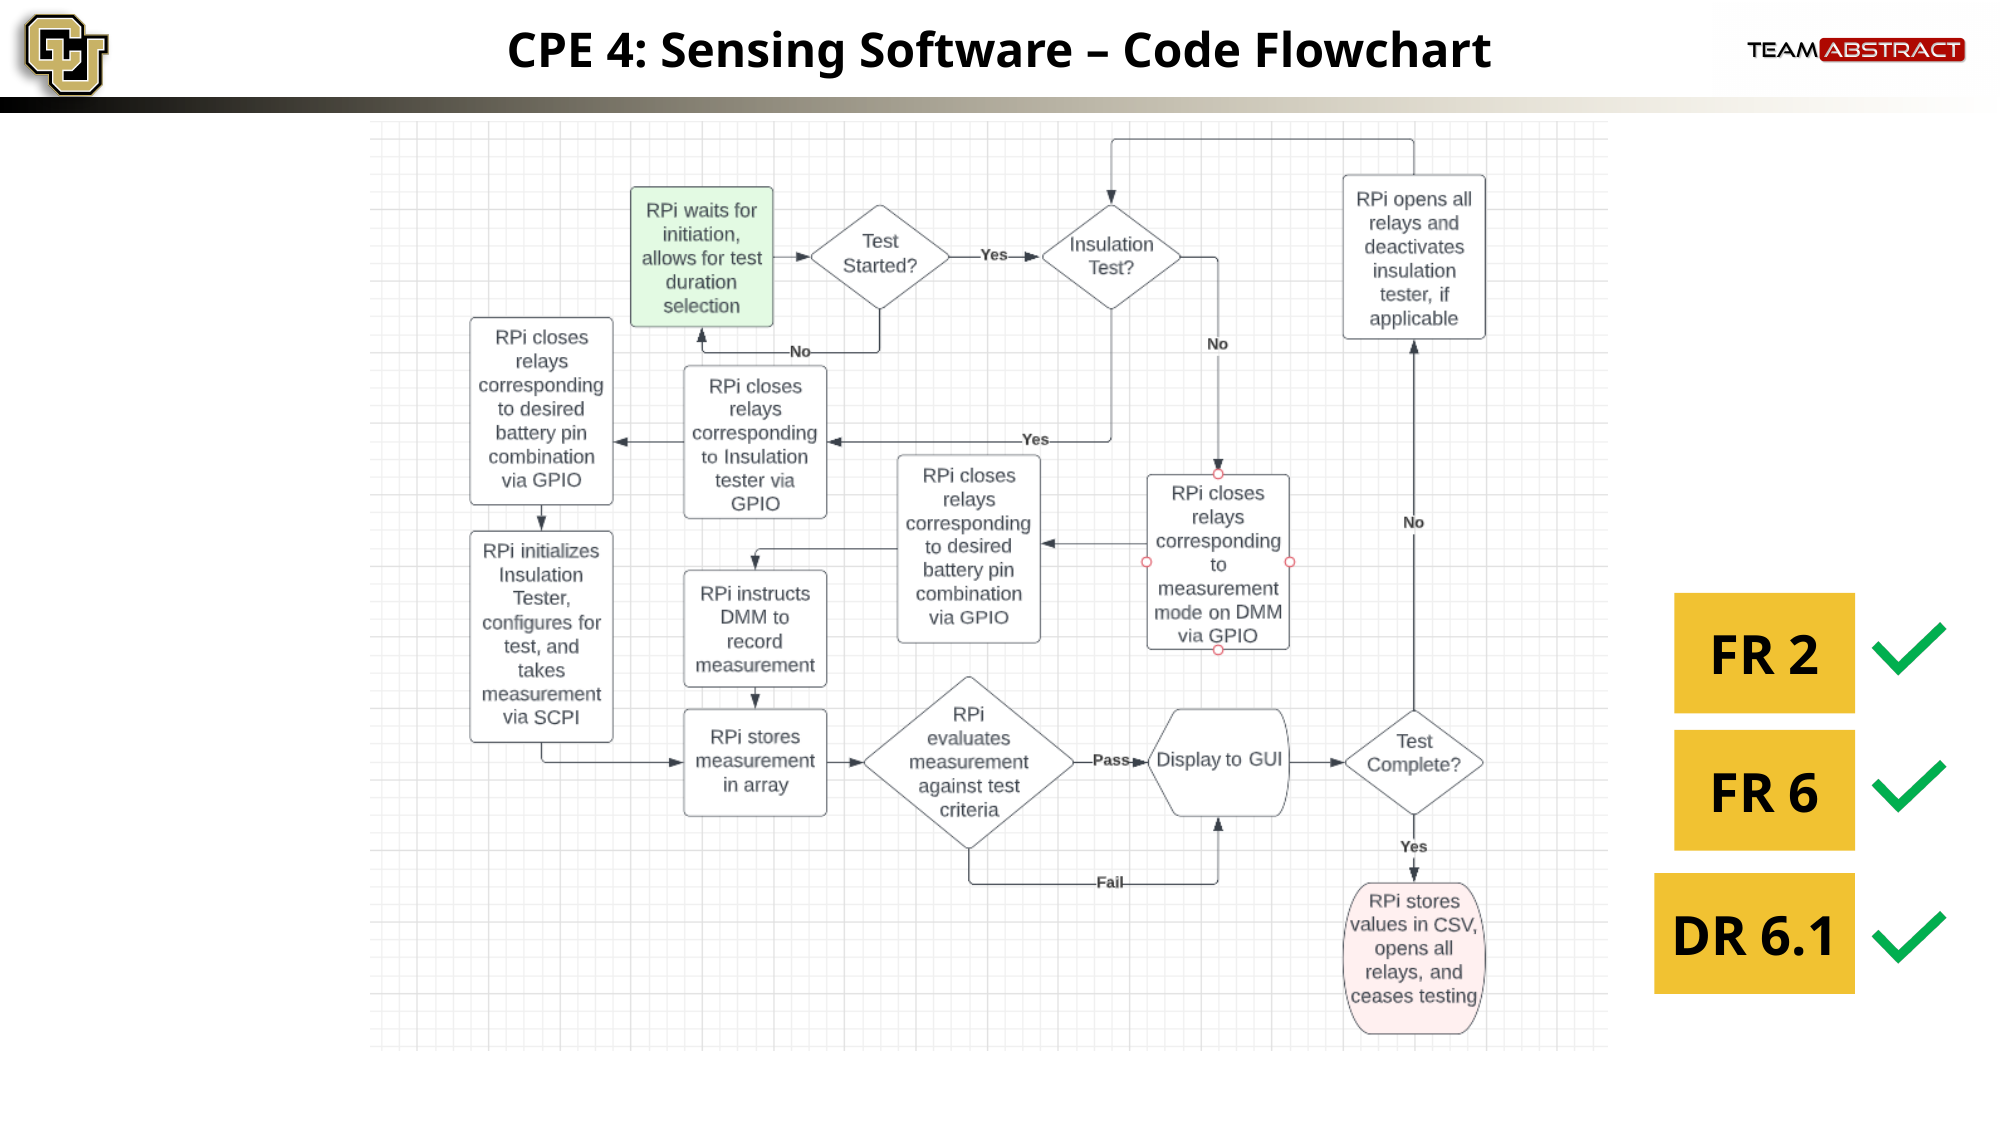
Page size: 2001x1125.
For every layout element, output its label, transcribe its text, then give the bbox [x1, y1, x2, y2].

picture [0, 2, 117, 105]
picture [1870, 609, 1948, 688]
picture [1870, 898, 1948, 976]
text_box DR 6.1 [1654, 873, 1855, 994]
picture [1712, 2, 2000, 97]
text_box FR 2 [1674, 592, 1856, 714]
picture [1870, 747, 1948, 825]
text_box [114, 97, 2000, 113]
picture [370, 121, 1608, 1051]
text_box CPE 4: Sensing Software – Code Flowchart [227, 0, 1773, 98]
text_box FR 6 [1674, 729, 1856, 851]
